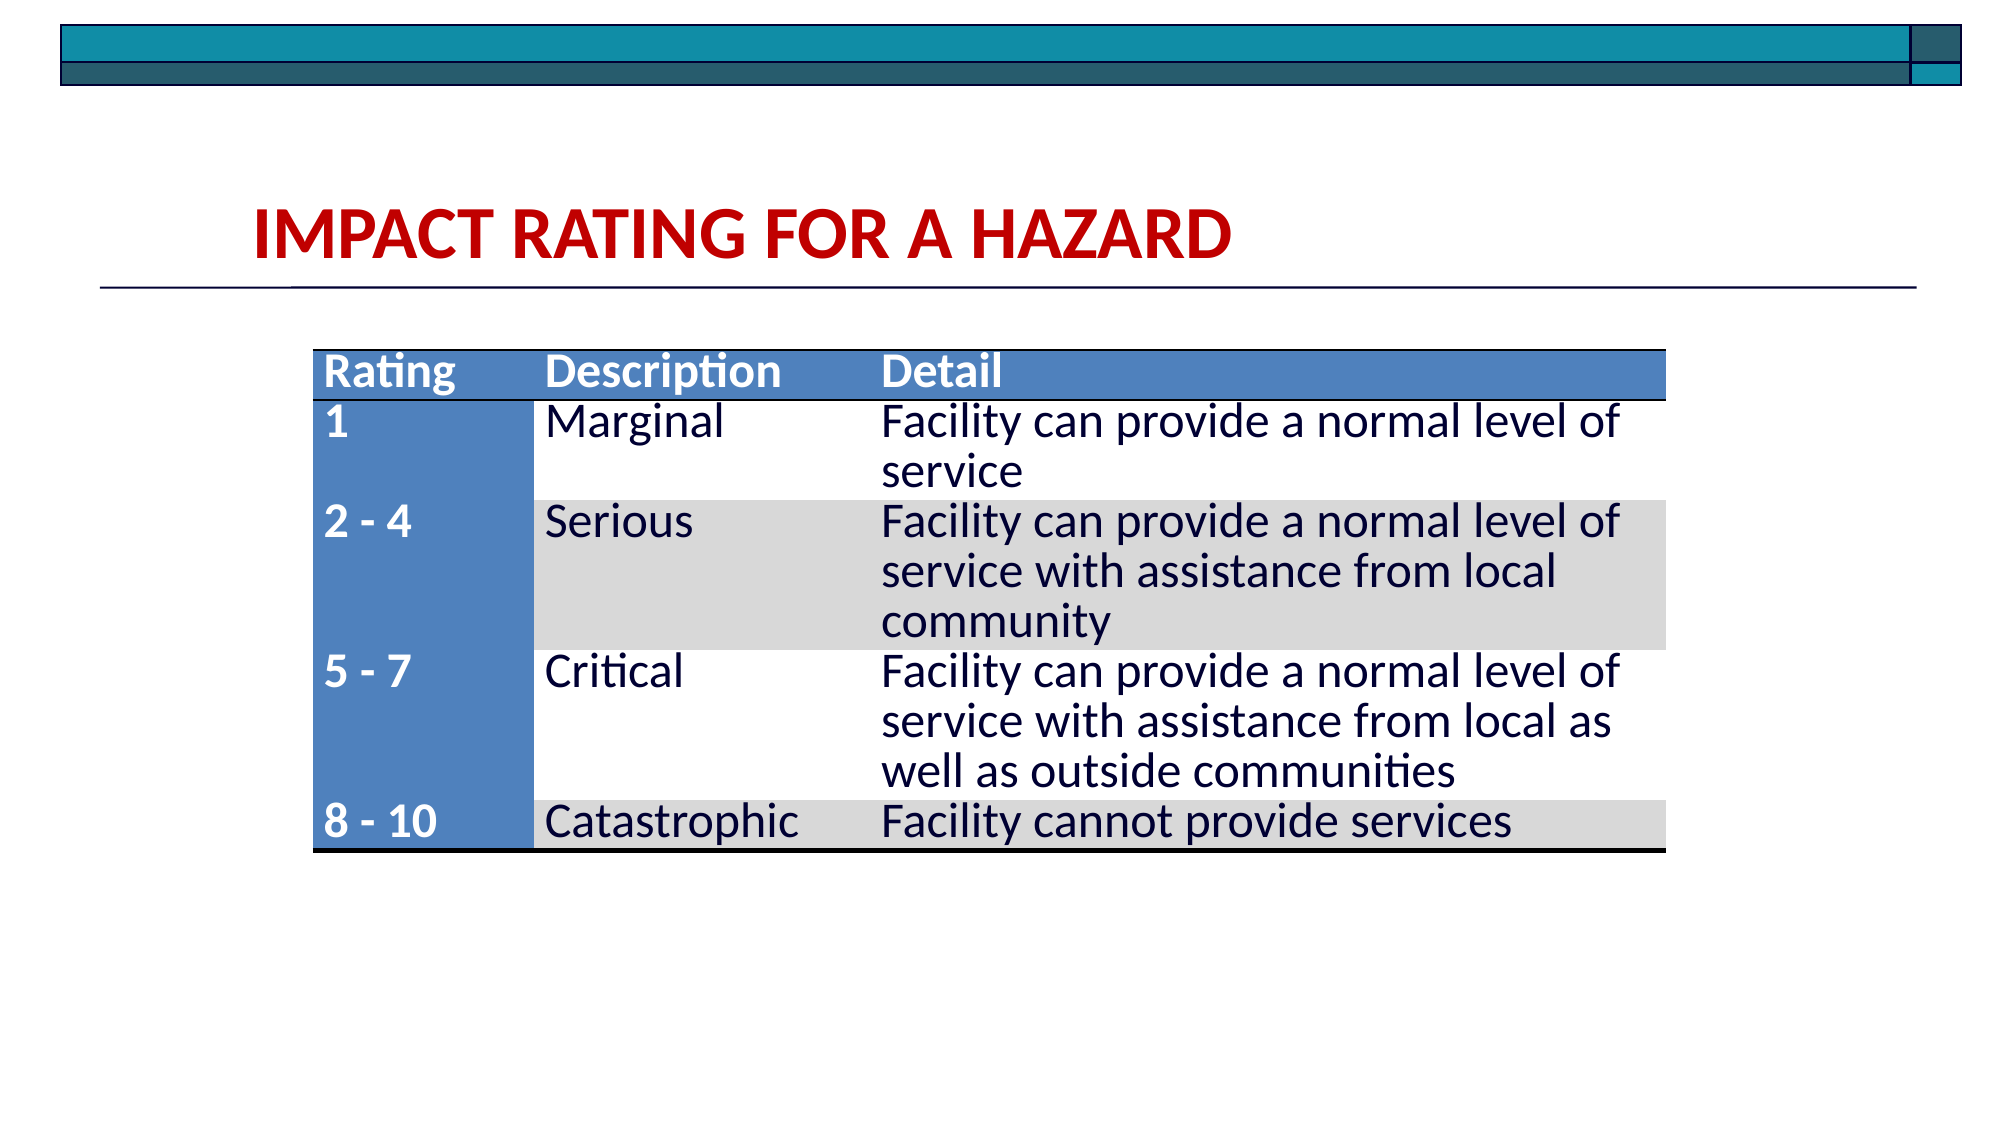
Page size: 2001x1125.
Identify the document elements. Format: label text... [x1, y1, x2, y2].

table_cell Marginal [534, 401, 870, 500]
table_header Rating [313, 351, 534, 399]
table_cell Serious [534, 500, 870, 650]
table_cell Facility cannot provide services [870, 800, 1666, 848]
table_cell Facility can provide a normal level of service [870, 401, 1666, 500]
table_cell Critical [534, 650, 870, 800]
table_header Description [534, 351, 870, 399]
table_header Detail [870, 351, 1666, 399]
table_cell 8 - 10 [313, 800, 534, 848]
table_cell Facility can provide a normal level of service with assistance from local as well as outside communities [870, 650, 1666, 800]
list Impact Rating FOR A hazard [237, 175, 1450, 232]
table_cell 1 [313, 401, 534, 500]
table_cell Facility can provide a normal level of service with assistance from local community [870, 500, 1666, 650]
table_cell Catastrophic [534, 800, 870, 848]
table_cell 2 - 4 [313, 500, 534, 650]
table_cell 5 - 7 [313, 650, 534, 800]
